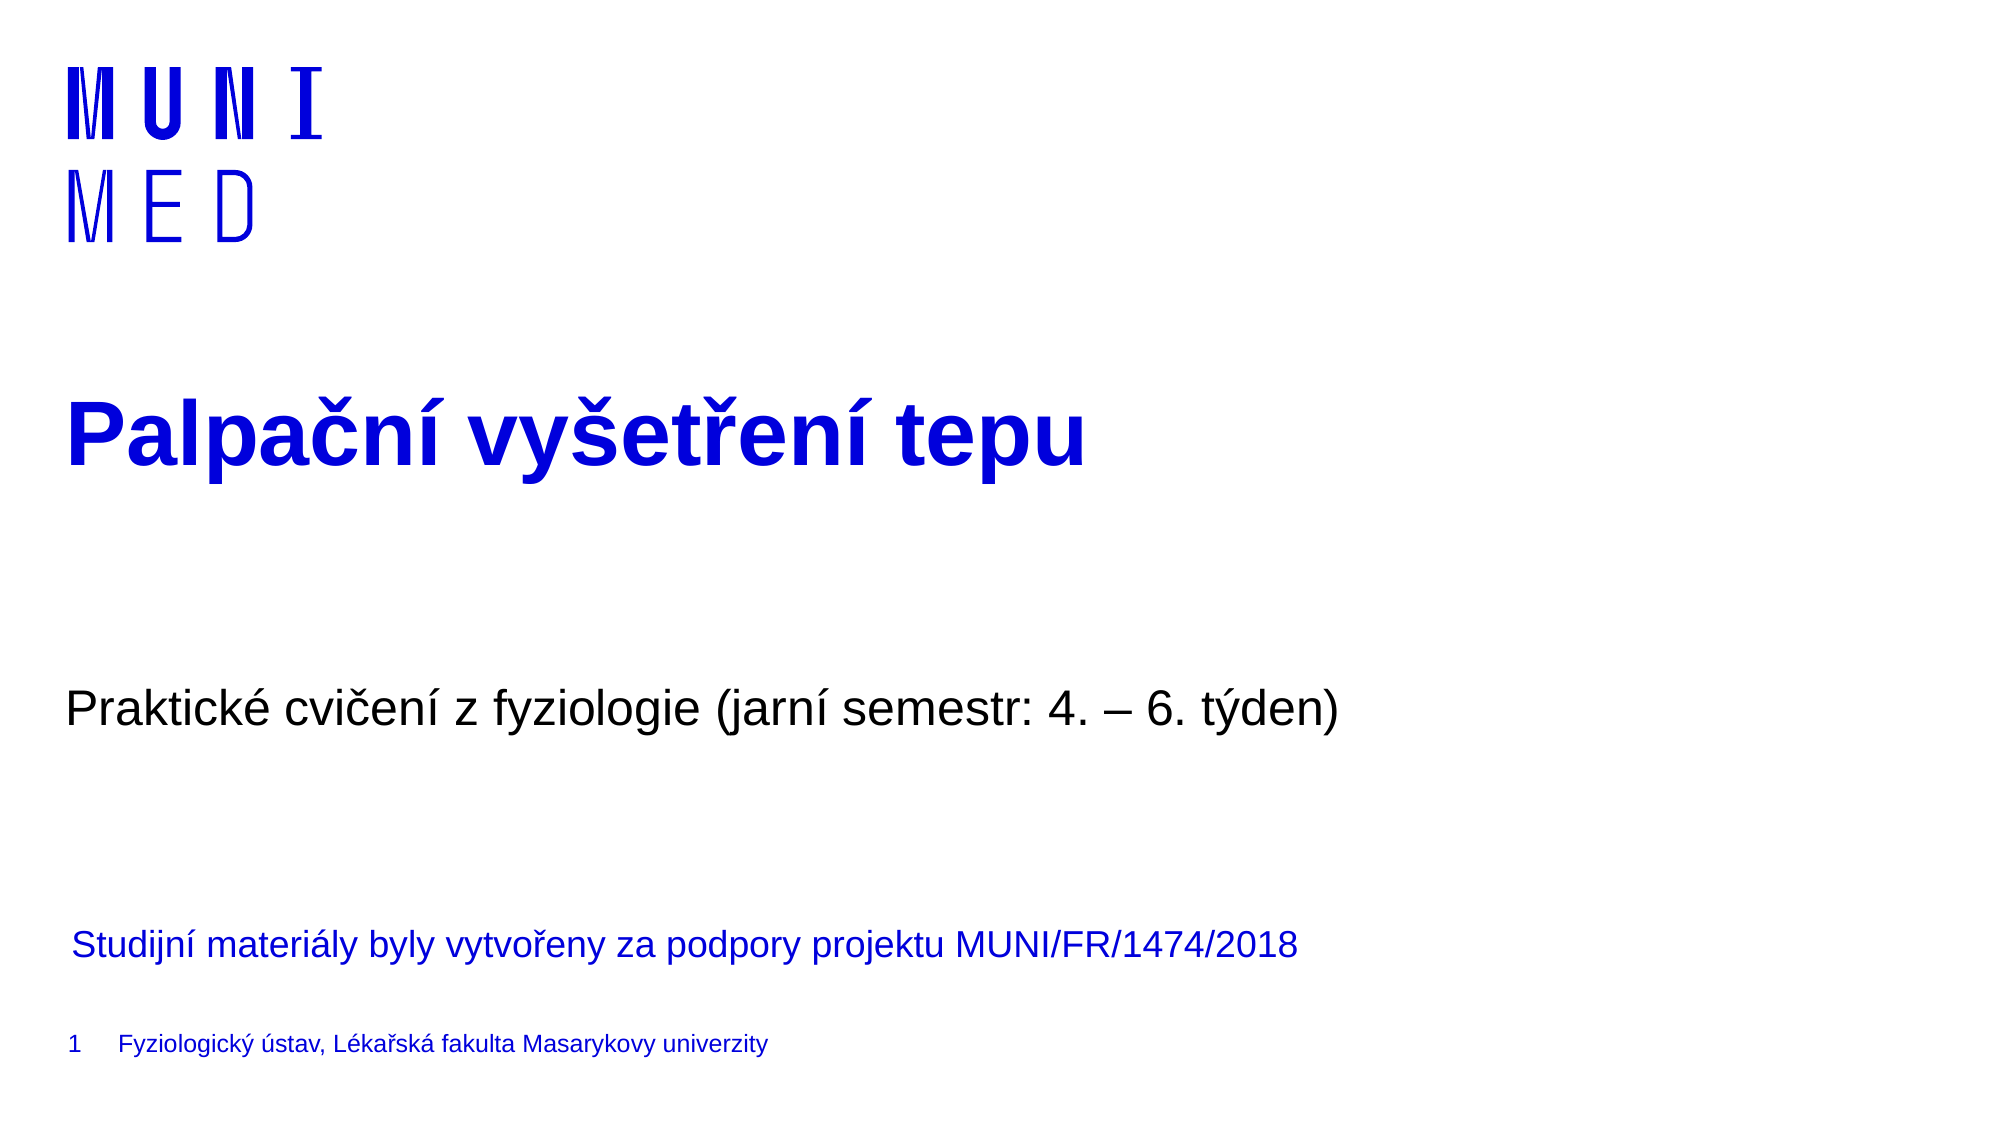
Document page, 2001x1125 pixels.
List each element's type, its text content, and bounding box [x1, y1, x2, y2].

title Palpační vyšetření tepu [65, 391, 1930, 584]
footer Fyziologický ústav, Lékařská fakulta Masarykovy univerzity [118, 1021, 1418, 1063]
text_box Studijní materiály byly vytvořeny za podpory projektu MUNI/FR/1474/2018 [71, 922, 1371, 964]
subtitle Praktické cvičení z fyziologie (jarní semestr: 4. – 6. týden) [65, 675, 1930, 790]
slide_number 1 [67, 1021, 110, 1063]
